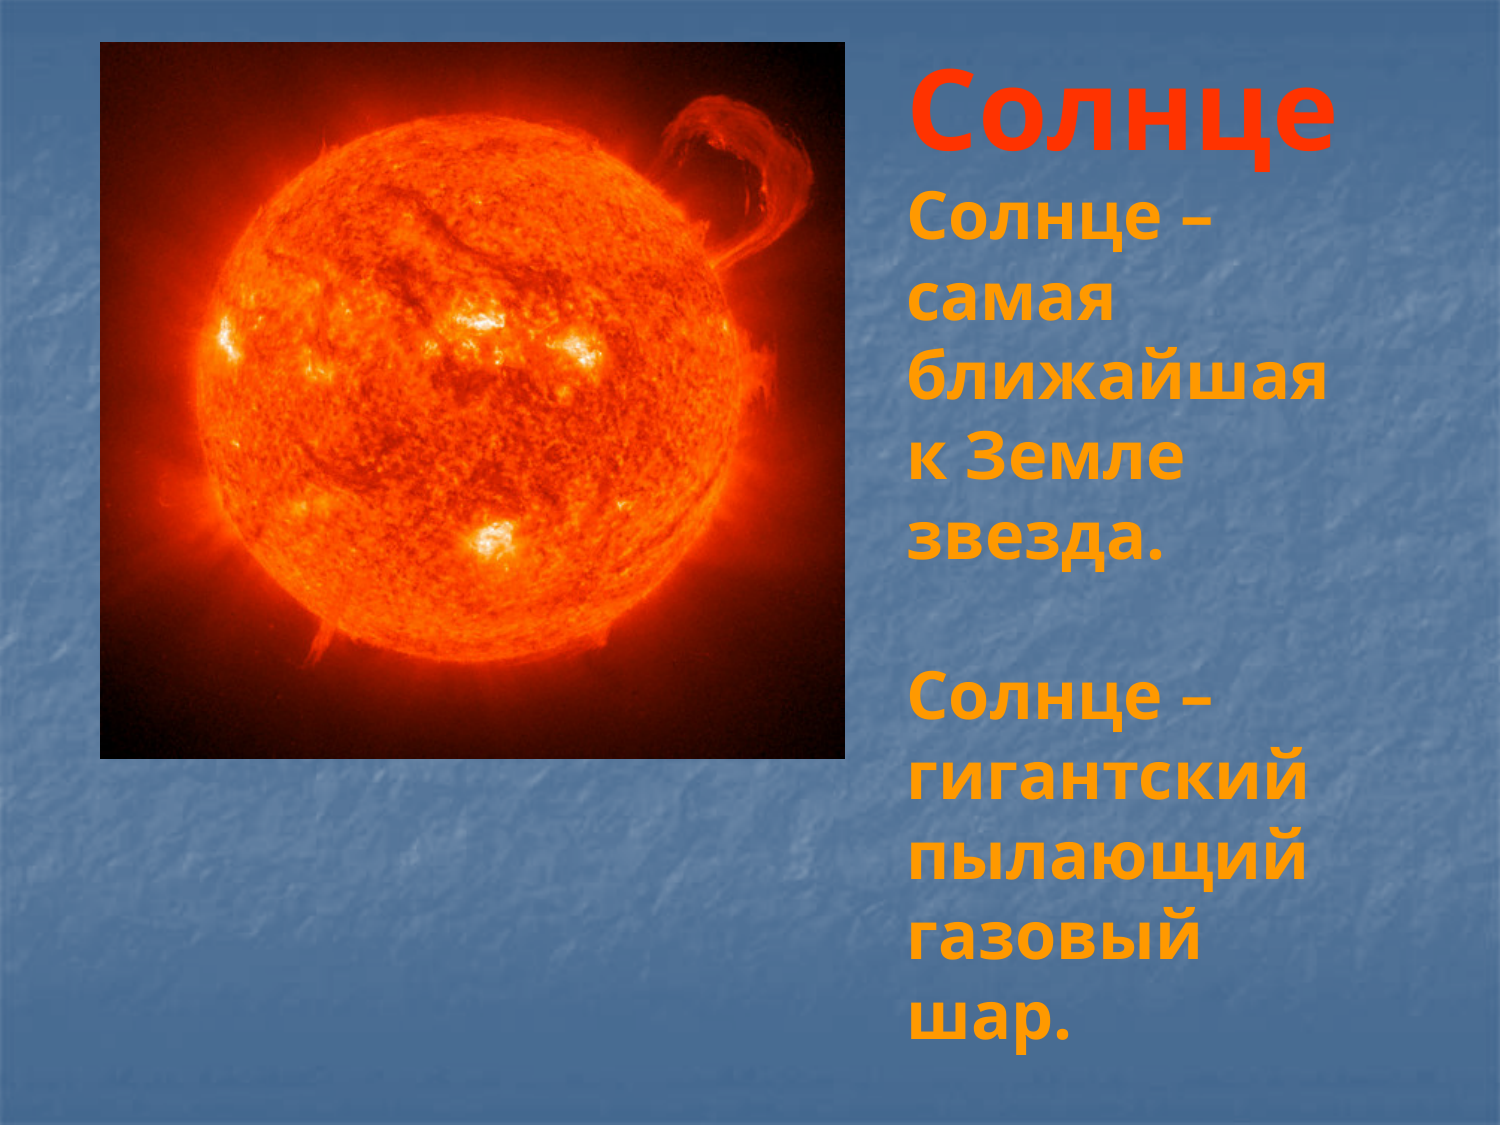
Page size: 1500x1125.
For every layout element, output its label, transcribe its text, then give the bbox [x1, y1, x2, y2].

text_box Солнце Солнце – самая ближайшая к Земле звезда. Солнце – гигантский пылающий газовый шар. [891, 30, 1447, 1061]
picture [100, 42, 845, 759]
